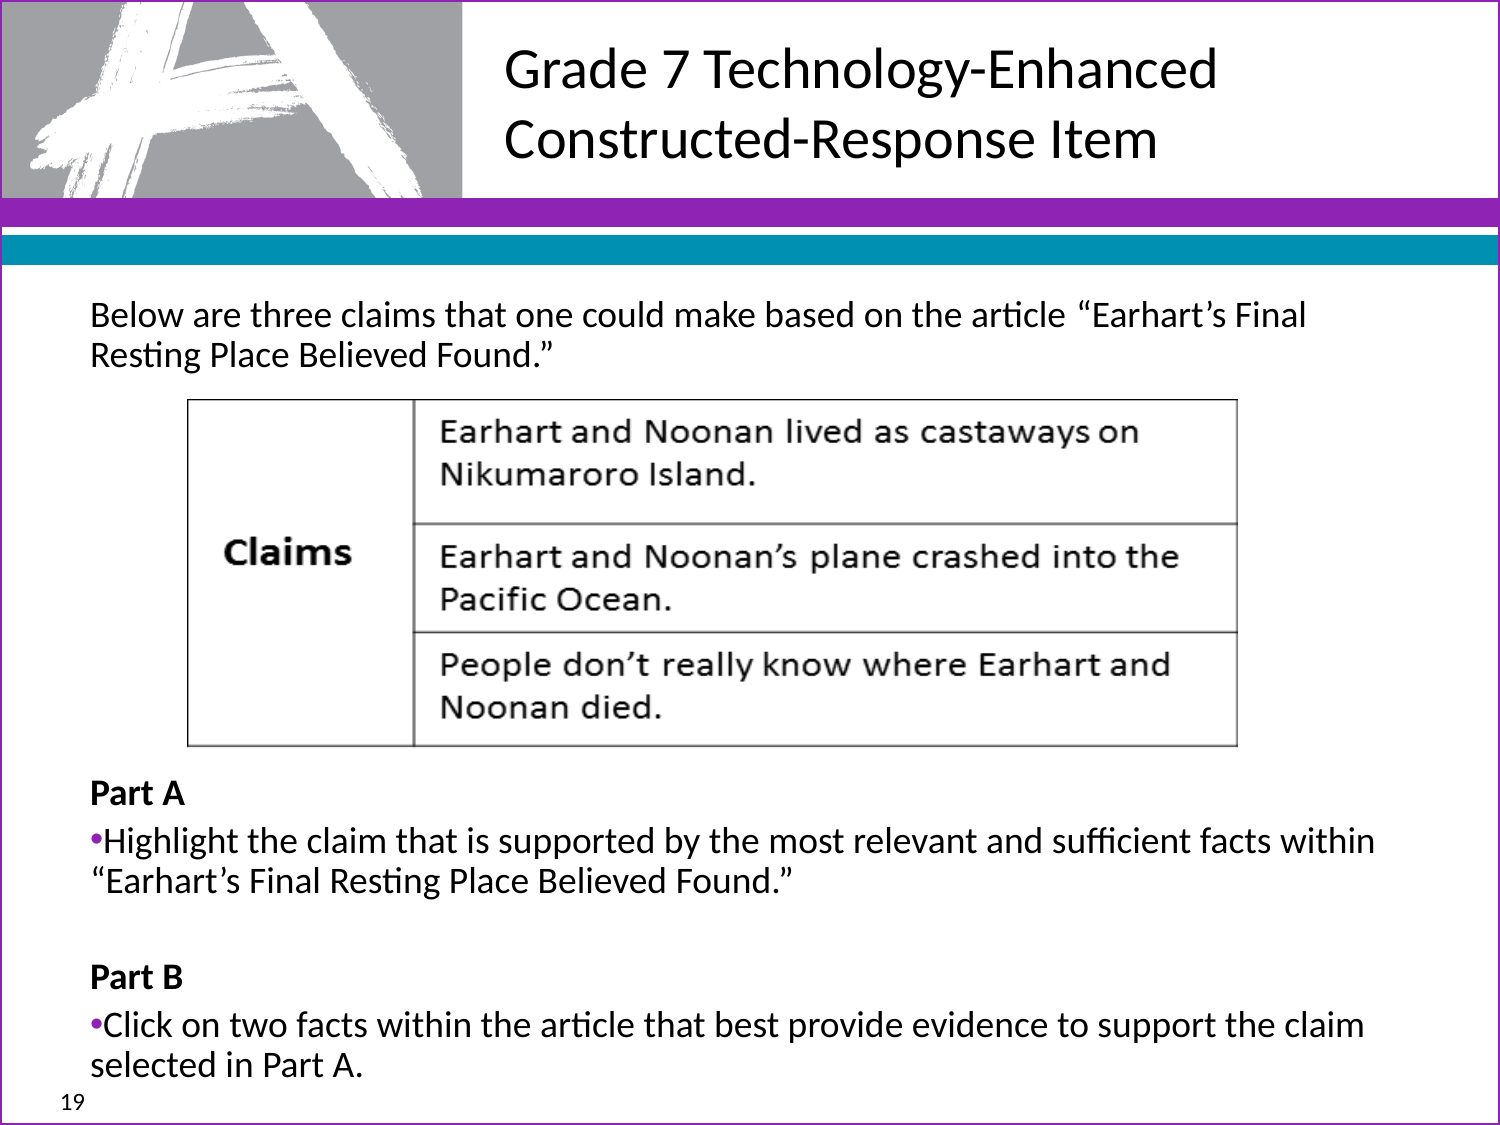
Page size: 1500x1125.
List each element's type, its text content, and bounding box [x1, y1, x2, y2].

picture [187, 399, 1238, 751]
list Below are three claims that one could make based on the article “Earhart’s Final Resting Place Believed Found.” Part A Highlight the claim that is supported by the most relevant and sufficient facts within “Earhart’s Final Resting Place Believed Found.” Part B Click on two facts within the article that best provide evidence to support the claim selected in Part A. [75, 287, 1425, 1100]
title Grade 7 Technology-Enhanced Constructed-Response Item [462, 0, 1500, 200]
picture [2, 2, 462, 198]
slide_number 19 [0, 1077, 100, 1125]
